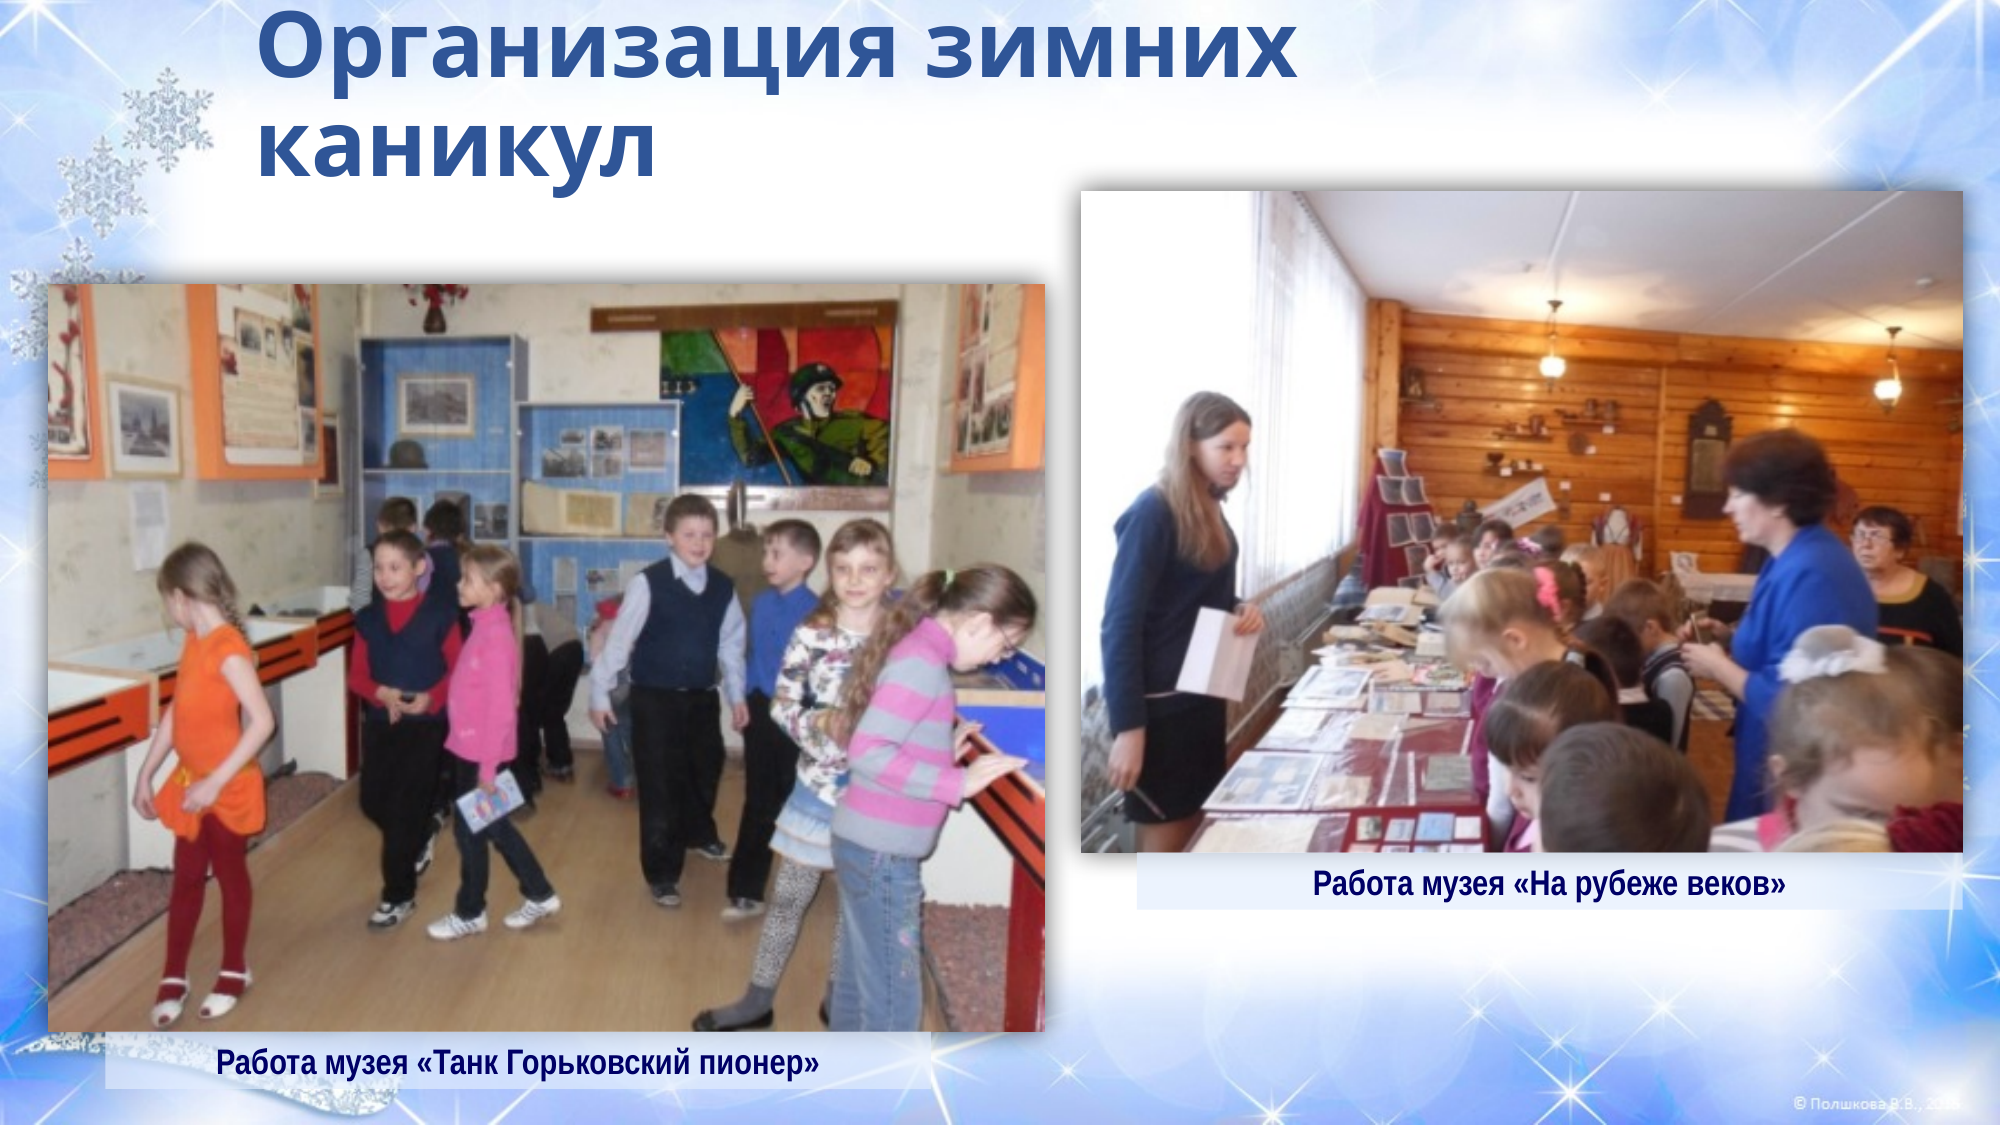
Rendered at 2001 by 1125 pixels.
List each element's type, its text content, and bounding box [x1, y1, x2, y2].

text_box Работа музея «На рубеже веков» [1136, 853, 1963, 910]
title Организация зимних каникул [239, 39, 1450, 155]
picture [0, 0, 2000, 1125]
text_box Работа музея «Танк Горьковский пионер» [105, 1032, 931, 1089]
